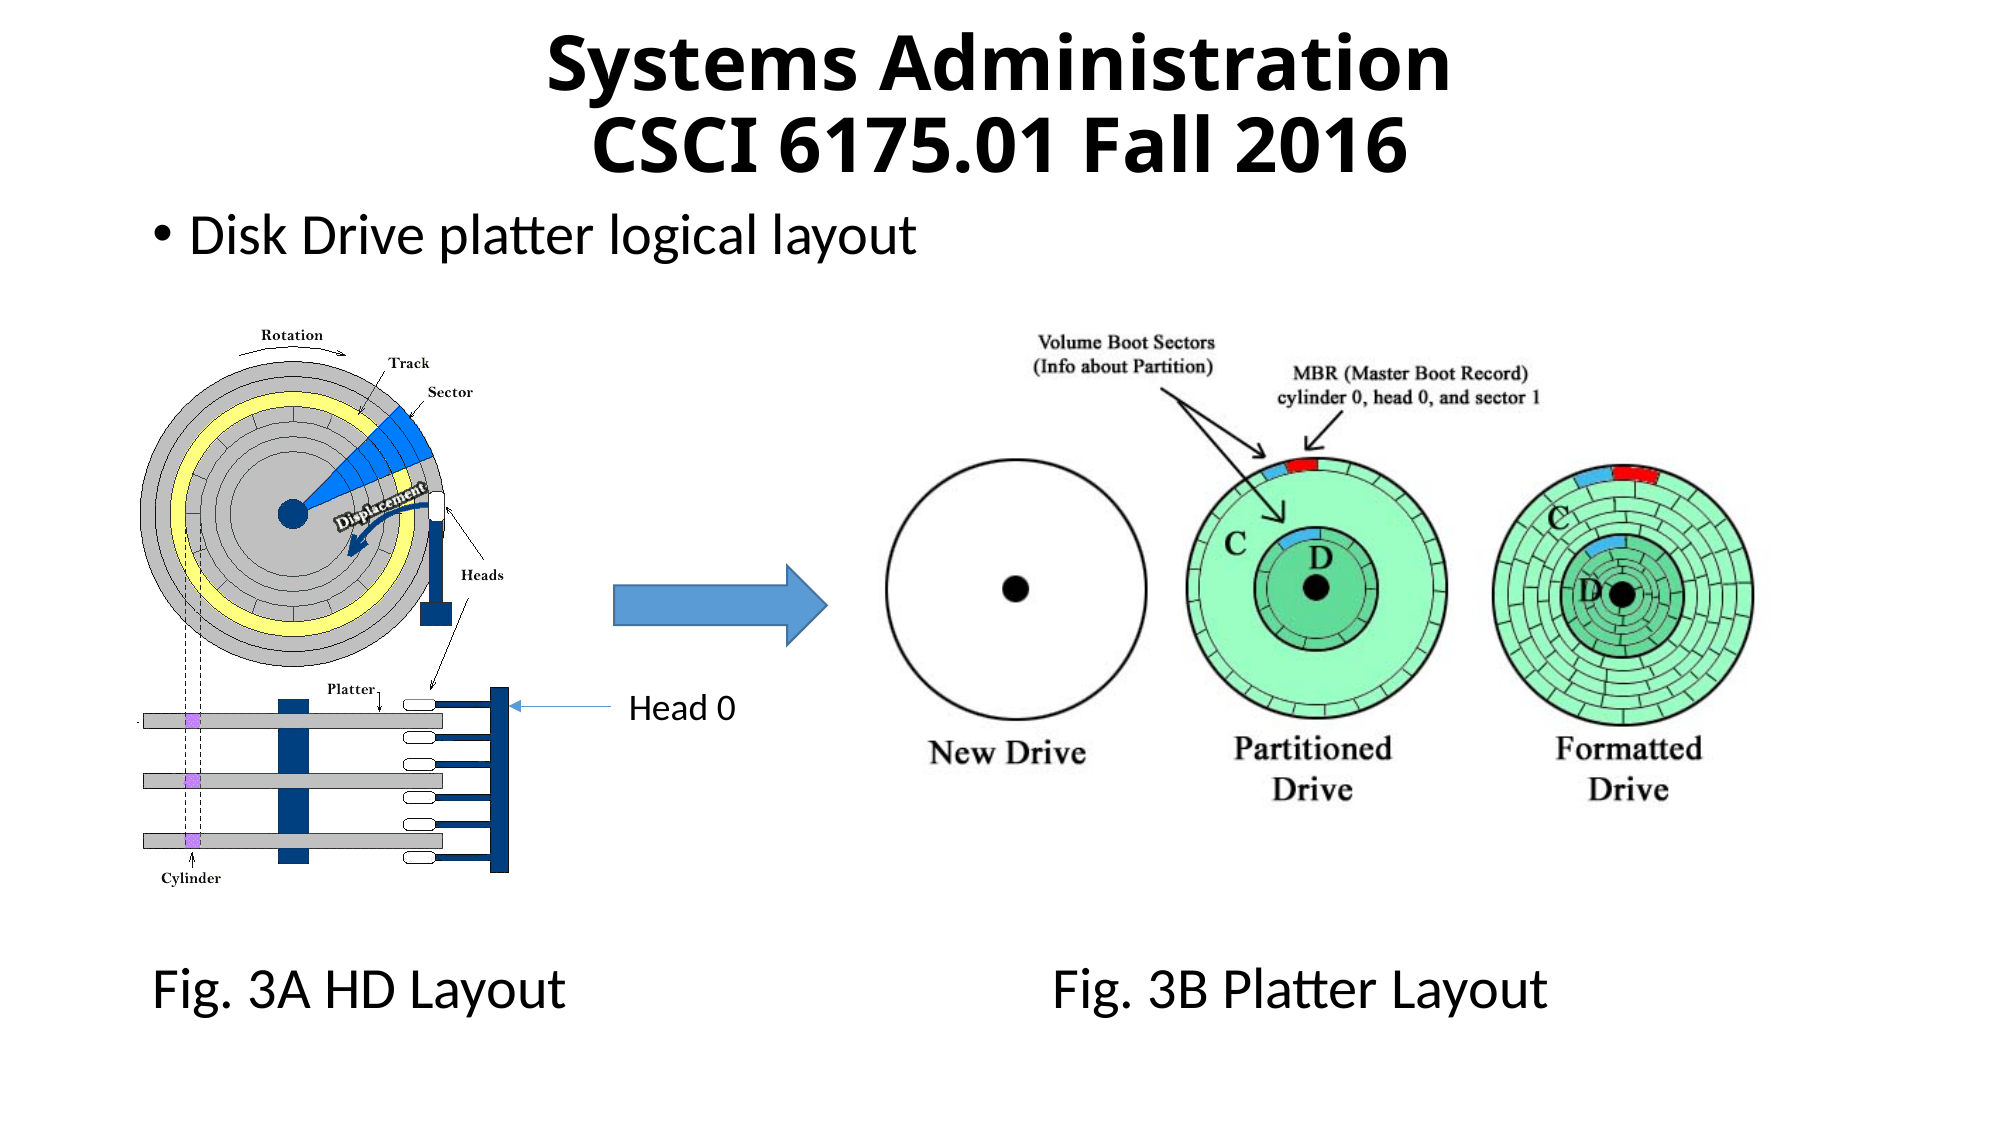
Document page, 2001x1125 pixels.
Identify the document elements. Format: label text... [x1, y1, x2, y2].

list Disk Drive platter logical layout Fig. 3A HD Layout Fig. 3B Platter Layout [137, 196, 1863, 1109]
picture [867, 323, 1770, 827]
text_box Head 0 [613, 675, 807, 736]
picture [137, 323, 527, 888]
text_box [613, 563, 829, 648]
title Systems Administration CSCI 6175.01 Fall 2016 [137, 16, 1863, 196]
